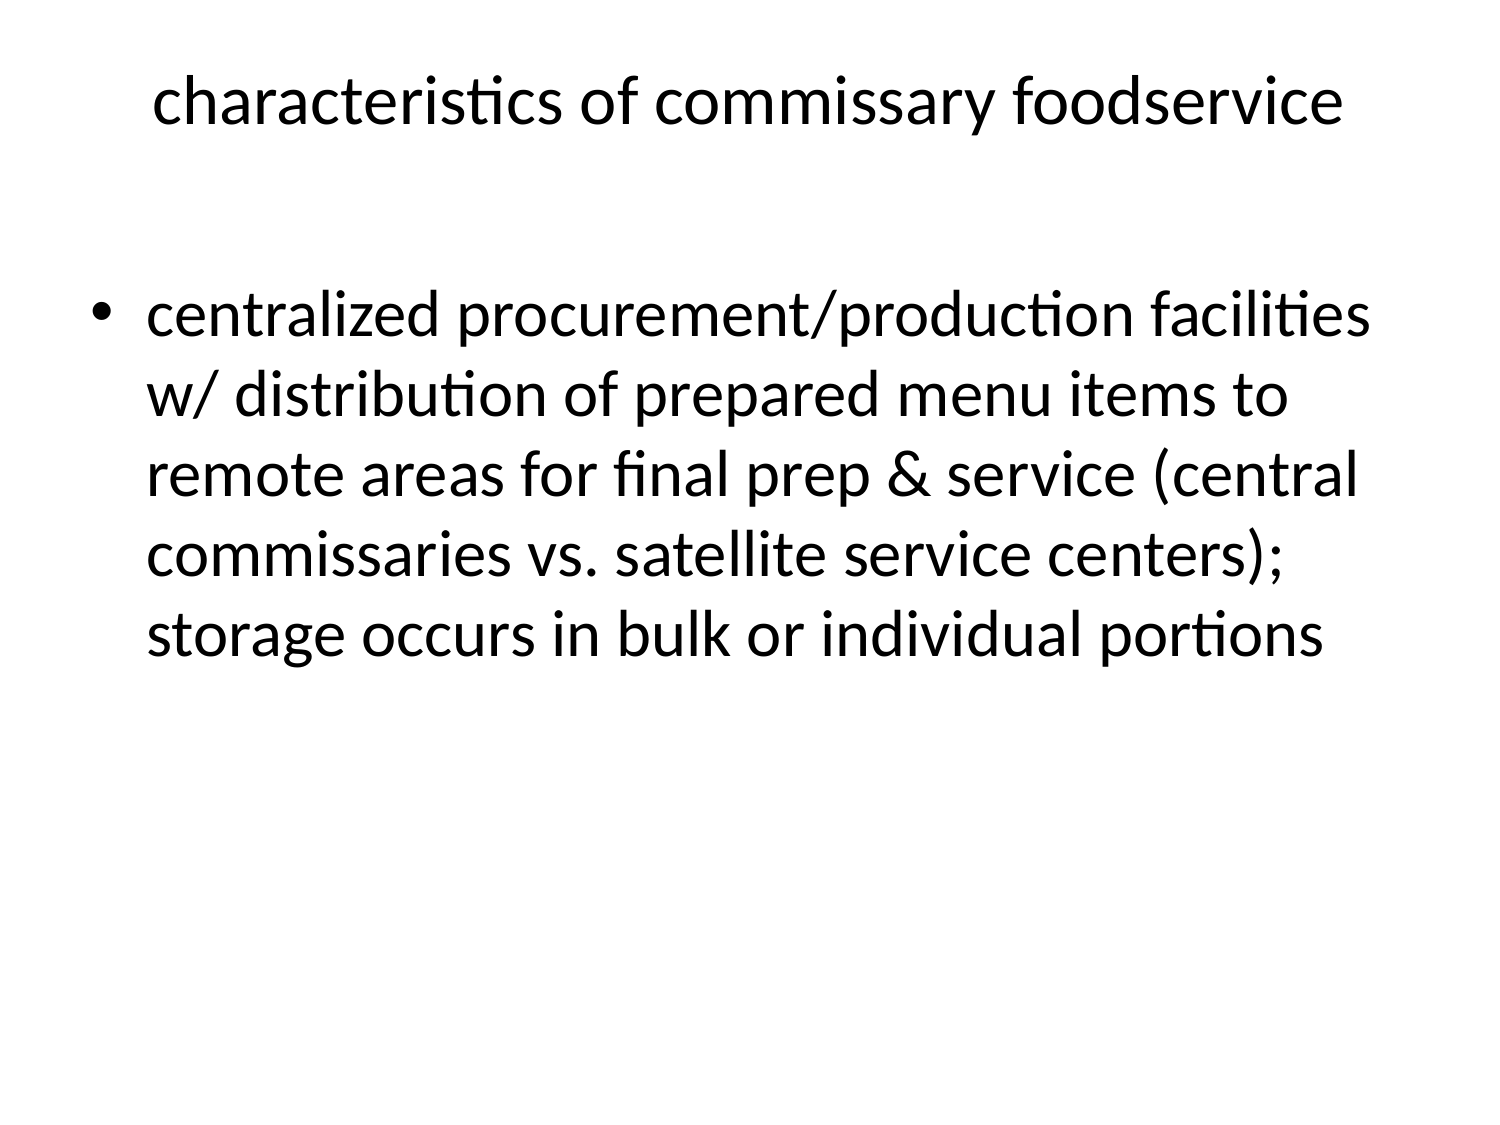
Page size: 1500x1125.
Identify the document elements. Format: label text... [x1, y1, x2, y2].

title characteristics of commissary foodservice [75, 45, 1425, 233]
list centralized procurement/production facilities w/ distribution of prepared menu items to remote areas for final prep & service (central commissaries vs. satellite service centers); storage occurs in bulk or individual portions [75, 262, 1425, 1005]
